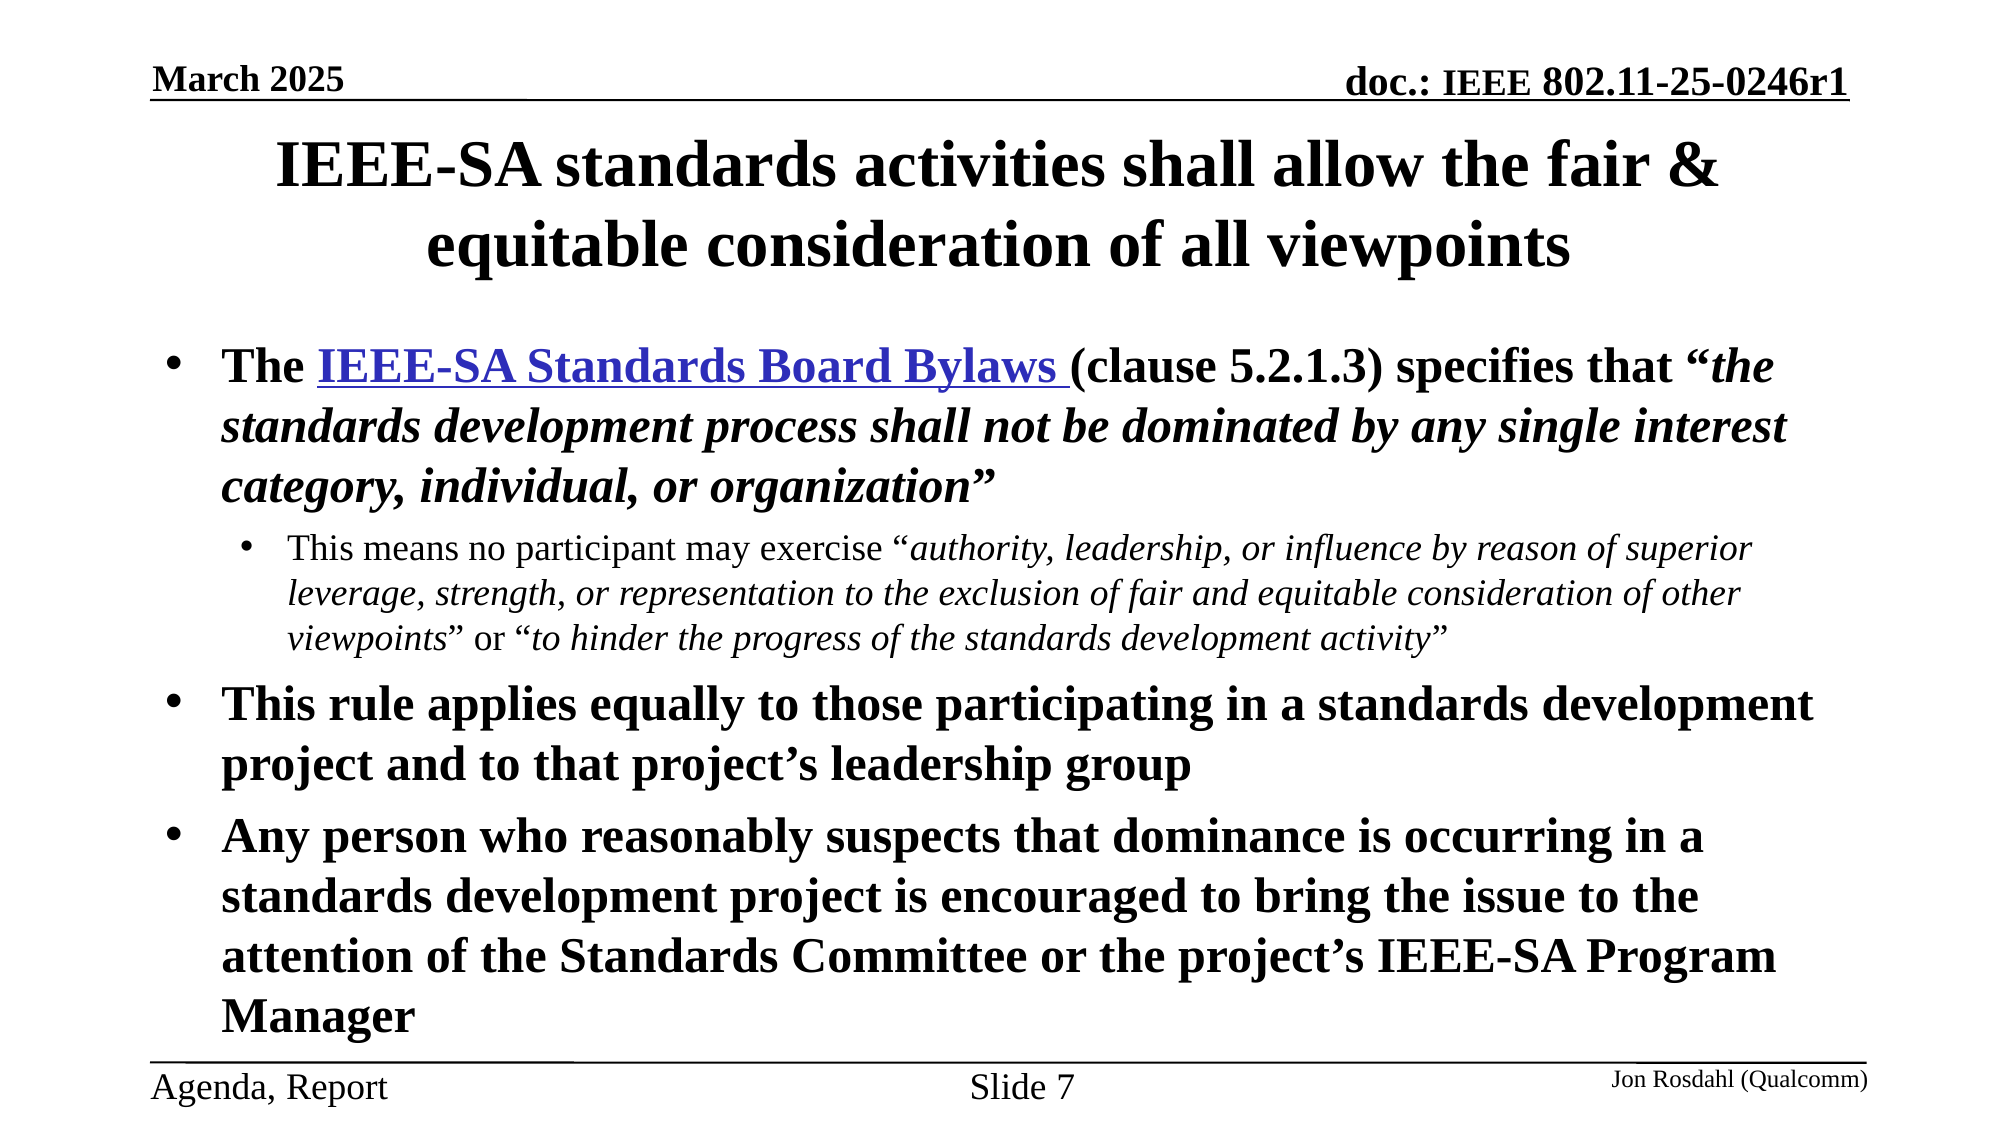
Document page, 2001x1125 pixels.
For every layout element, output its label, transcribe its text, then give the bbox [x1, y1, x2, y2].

footer Jon Rosdahl (Qualcomm) [1171, 1061, 1869, 1093]
title IEEE-SA standards activities shall allow the fair & equitable consideration of all viewpoints [149, 112, 1850, 288]
list The IEEE-SA Standards Board Bylaws (clause 5.2.1.3) specifies that “the standards development process shall not be dominated by any single interest category, individual, or organization” This means no participant may exercise “authority, leadership, or influence by reason of superior leverage, strength, or representation to the exclusion of fair and equitable consideration of other viewpoints” or “to hinder the progress of the standards development activity” This rule applies equally to those participating in a standards development project and to that project’s leadership group Any person who reasonably suspects that dominance is occurring in a standards development project is encouraged to bring the issue to the attention of the Standards Committee or the project’s IEEE-SA Program Manager [149, 324, 1850, 1000]
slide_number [152, 54, 563, 100]
slide_number Slide 7 [950, 1061, 1095, 1125]
